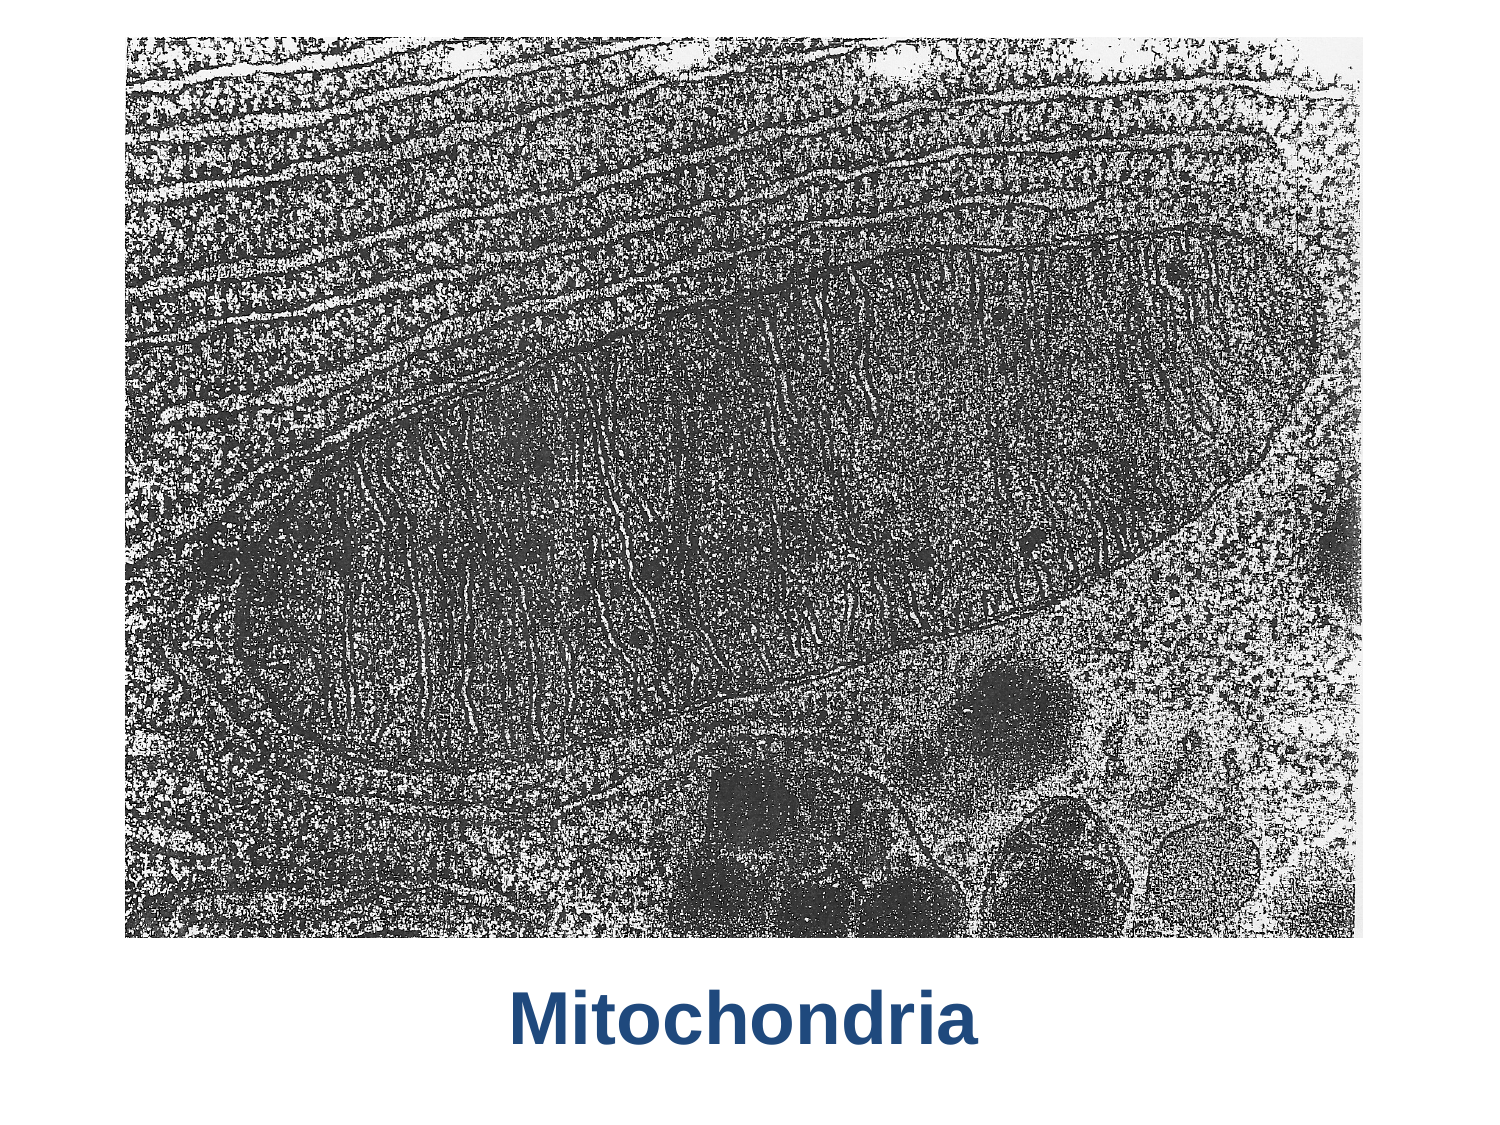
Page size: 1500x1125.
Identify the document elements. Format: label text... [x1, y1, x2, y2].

text_box Mitochondria [350, 962, 1138, 1068]
picture [124, 37, 1363, 938]
